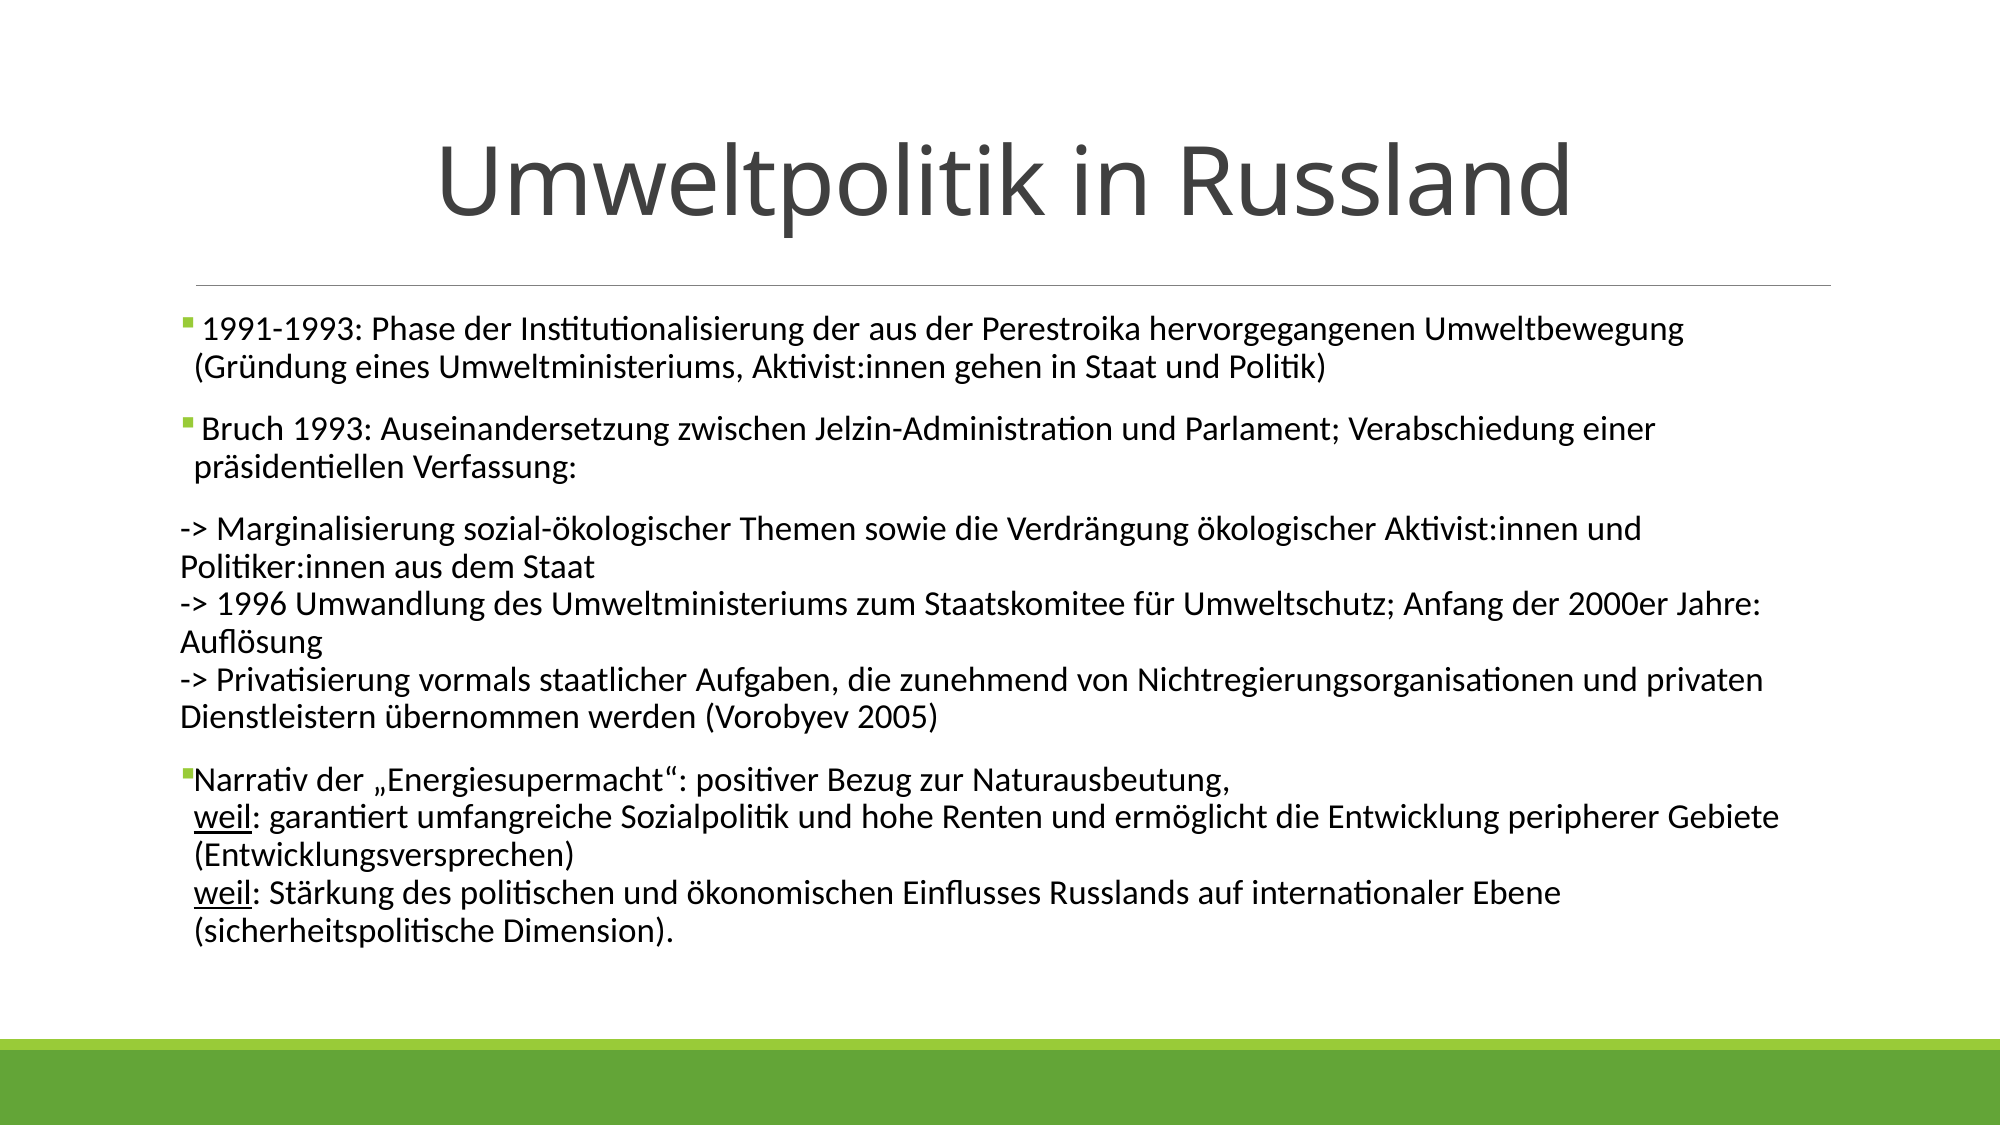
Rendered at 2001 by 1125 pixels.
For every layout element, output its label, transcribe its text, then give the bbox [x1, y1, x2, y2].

title Umweltpolitik in Russland [180, 47, 1830, 243]
list 1991-1993: Phase der Institutionalisierung der aus der Perestroika hervorgegangenen Umweltbewegung (Gründung eines Umweltministeriums, Aktivist:innen gehen in Staat und Politik) Bruch 1993: Auseinandersetzung zwischen Jelzin-Administration und Parlament; Verabschiedung einer präsidentiellen Verfassung: -> Marginalisierung sozial-ökologischer Themen sowie die Verdrängung ökologischer Aktivist:innen und Politiker:innen aus dem Staat -> 1996 Umwandlung des Umweltministeriums zum Staatskomitee für Umweltschutz; Anfang der 2000er Jahre: Auflösung -> Privatisierung vormals staatlicher Aufgaben, die zunehmend von Nichtregierungsorganisationen und privaten Dienstleistern übernommen werden (Vorobyev 2005) Narrativ der „Energiesupermacht“: positiver Bezug zur Naturausbeutung, weil: garantiert umfangreiche Sozialpolitik und hohe Renten und ermöglicht die Entwicklung peripherer Gebiete (Entwicklungsversprechen) weil: Stärkung des politischen und ökonomischen Einflusses Russlands auf internationaler Ebene (sicherheitspolitische Dimension). [180, 302, 1830, 963]
